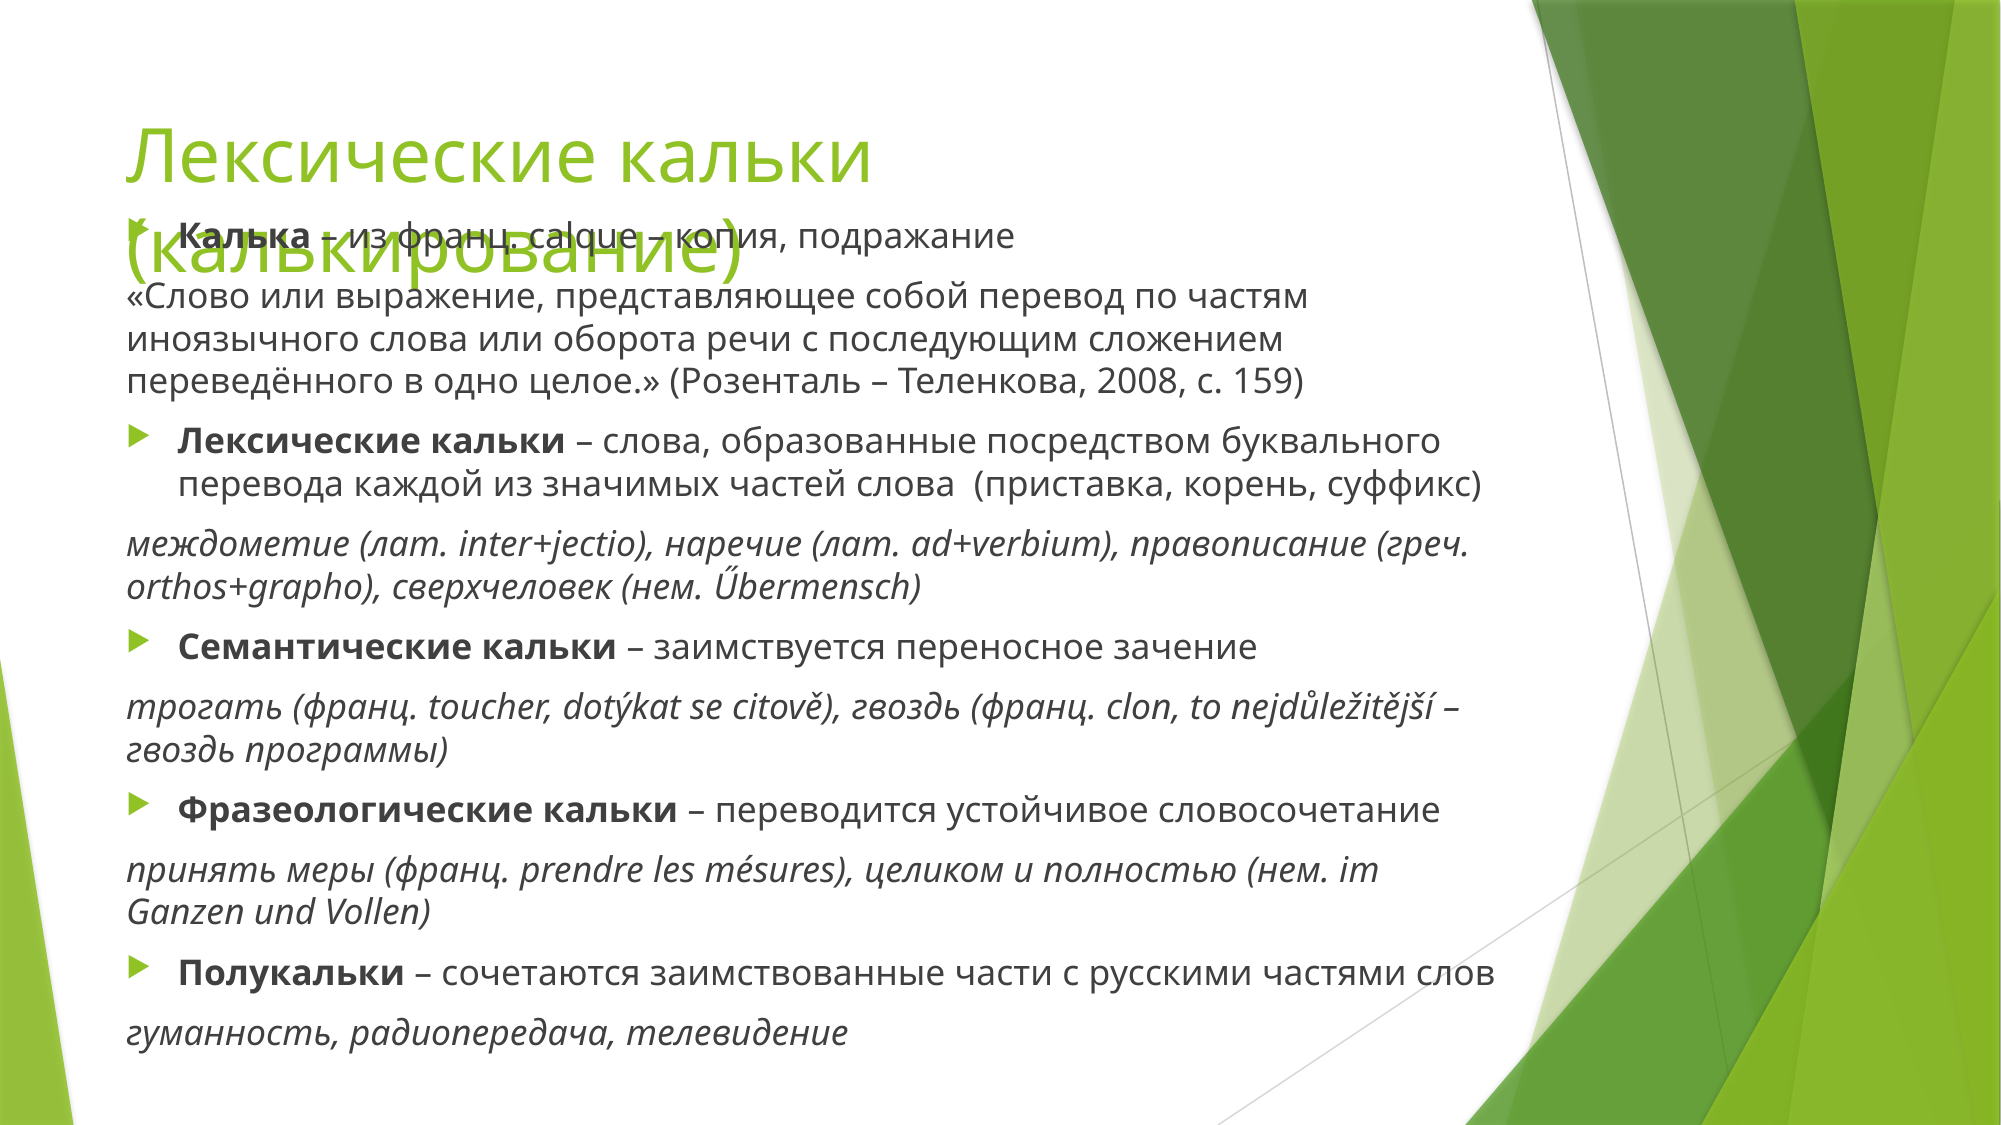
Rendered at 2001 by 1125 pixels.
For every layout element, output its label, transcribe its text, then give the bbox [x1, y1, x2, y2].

list Калька – из франц. calque – копия, подражание «Слово или выражение, представляющее собой перевод по частям иноязычного слова или оборота речи с последующим сложением переведённого в одно целое.» (Розенталь – Теленкова, 2008, с. 159) Лексические кальки – слова, образованные посредством буквального перевода каждой из значимых частей слова (приставка, корень, суффикс) междометие (лат. inter+jectio), наречие (лат. ad+verbium), правописание (греч. orthos+grapho), сверхчеловек (нем. Űbermensch) Семантические кальки – заимствуется переносное зачение трогать (франц. toucher, dotýkat se citově), гвоздь (франц. сlon, to nejdůležitější – гвоздь программы) Фразеологические кальки – переводится устойчивое словосочетание принять меры (франц. prendre les mésures), целиком и полностью (нем. im Ganzen und Vollen) Полукальки – сочетаются заимствованные части с русскими частями слов гуманность, радиопередача, телевидение [111, 205, 1522, 1108]
title Лексические кальки (калькирование) [111, 99, 1522, 205]
